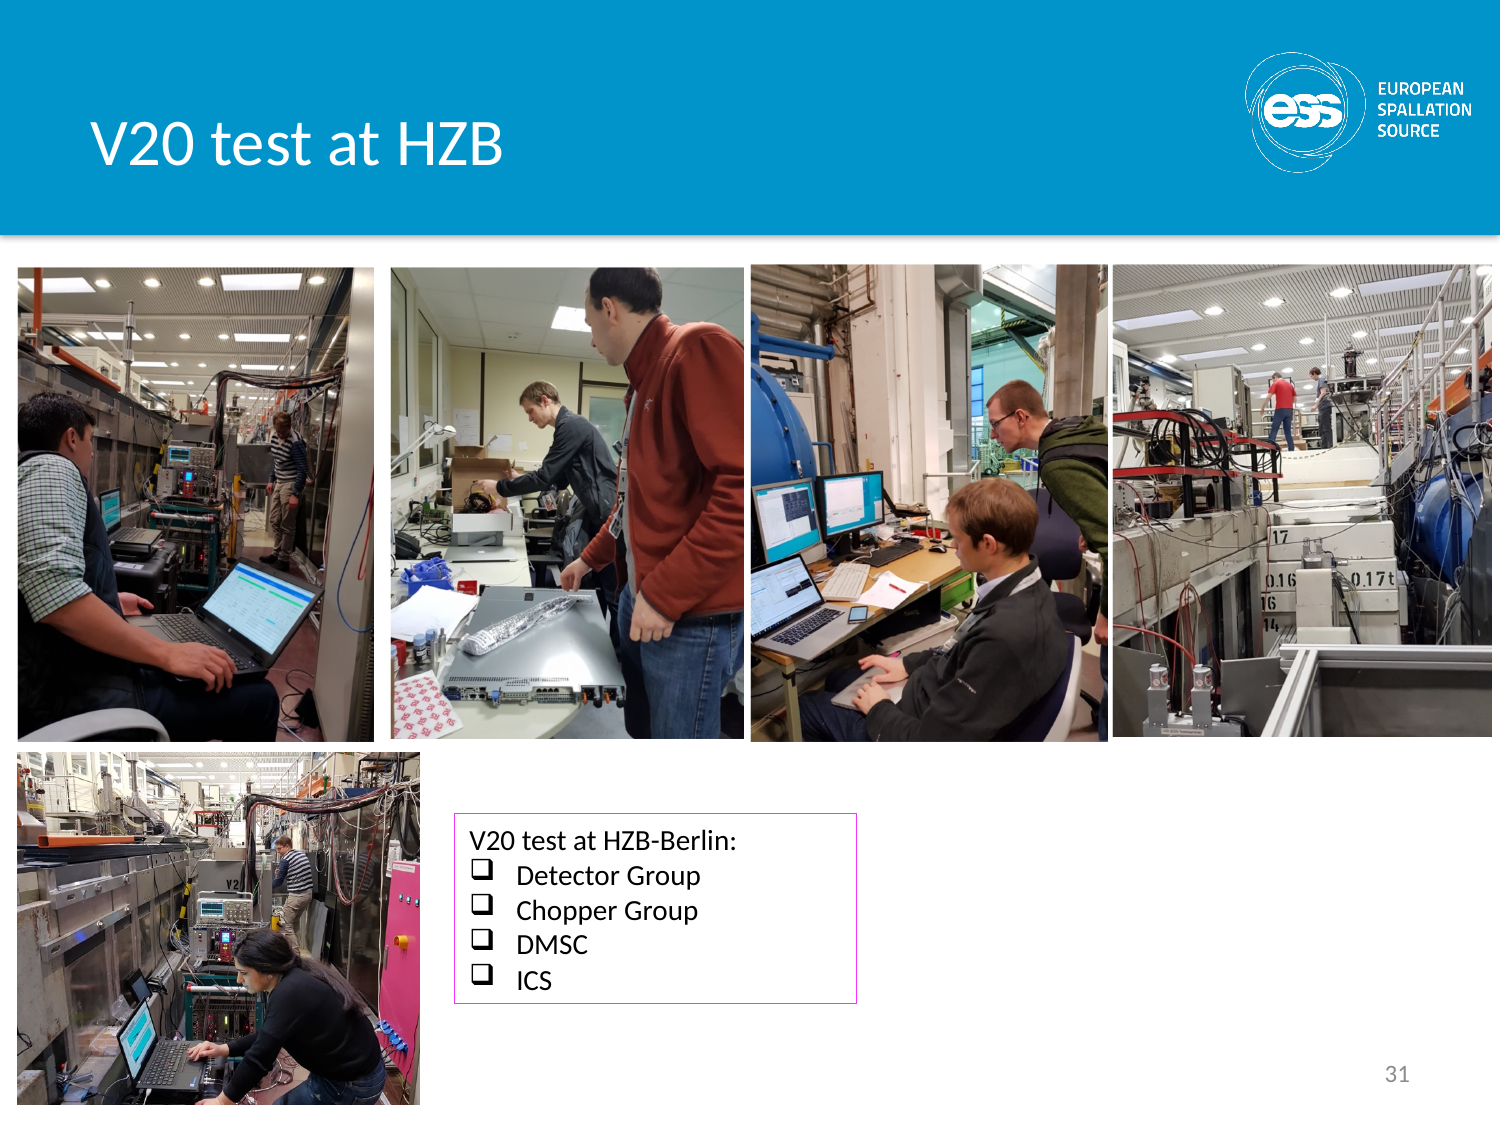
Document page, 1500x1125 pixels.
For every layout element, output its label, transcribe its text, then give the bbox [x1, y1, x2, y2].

picture [1389, 104, 1393, 115]
picture [1264, 94, 1342, 127]
picture [1409, 104, 1415, 115]
picture [1379, 83, 1385, 94]
picture [1436, 104, 1444, 115]
picture [0, 265, 1500, 741]
text_box V20 test at HZB-Berlin: Detector Group Chopper Group DMSC ICS [454, 813, 857, 1004]
picture [1432, 125, 1438, 136]
picture [1400, 83, 1407, 94]
picture [1443, 86, 1450, 93]
picture [1418, 104, 1423, 115]
picture [1398, 109, 1406, 115]
picture [1422, 125, 1428, 134]
title V20 test at HZB [75, 45, 1247, 233]
picture [17, 752, 420, 1105]
picture [1454, 83, 1458, 94]
picture [1423, 83, 1430, 94]
slide_number 31 [1074, 1042, 1425, 1103]
